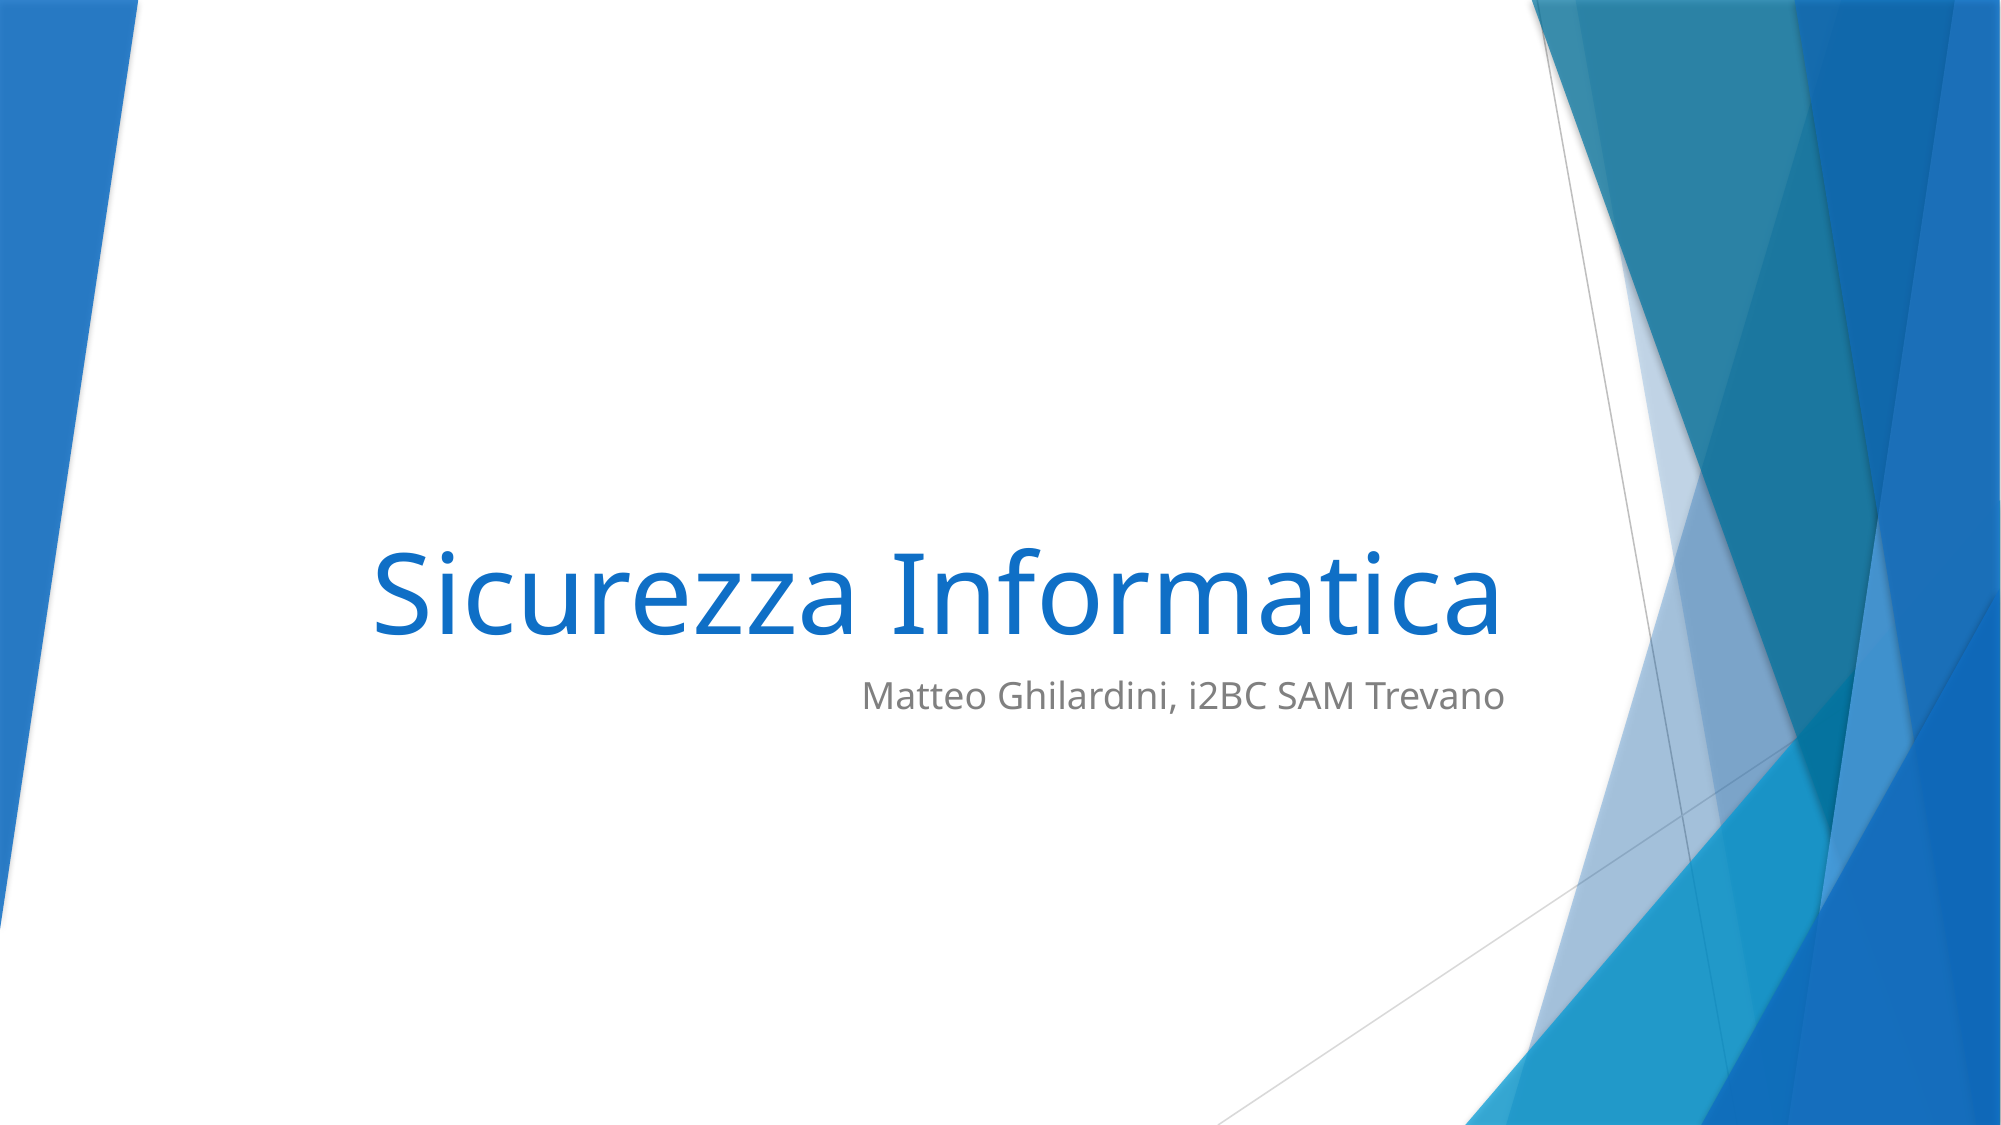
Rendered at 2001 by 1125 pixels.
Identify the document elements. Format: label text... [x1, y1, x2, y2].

subtitle Matteo Ghilardini, i2BC SAM Trevano [247, 664, 1522, 845]
title Sicurezza Informatica [247, 394, 1522, 664]
